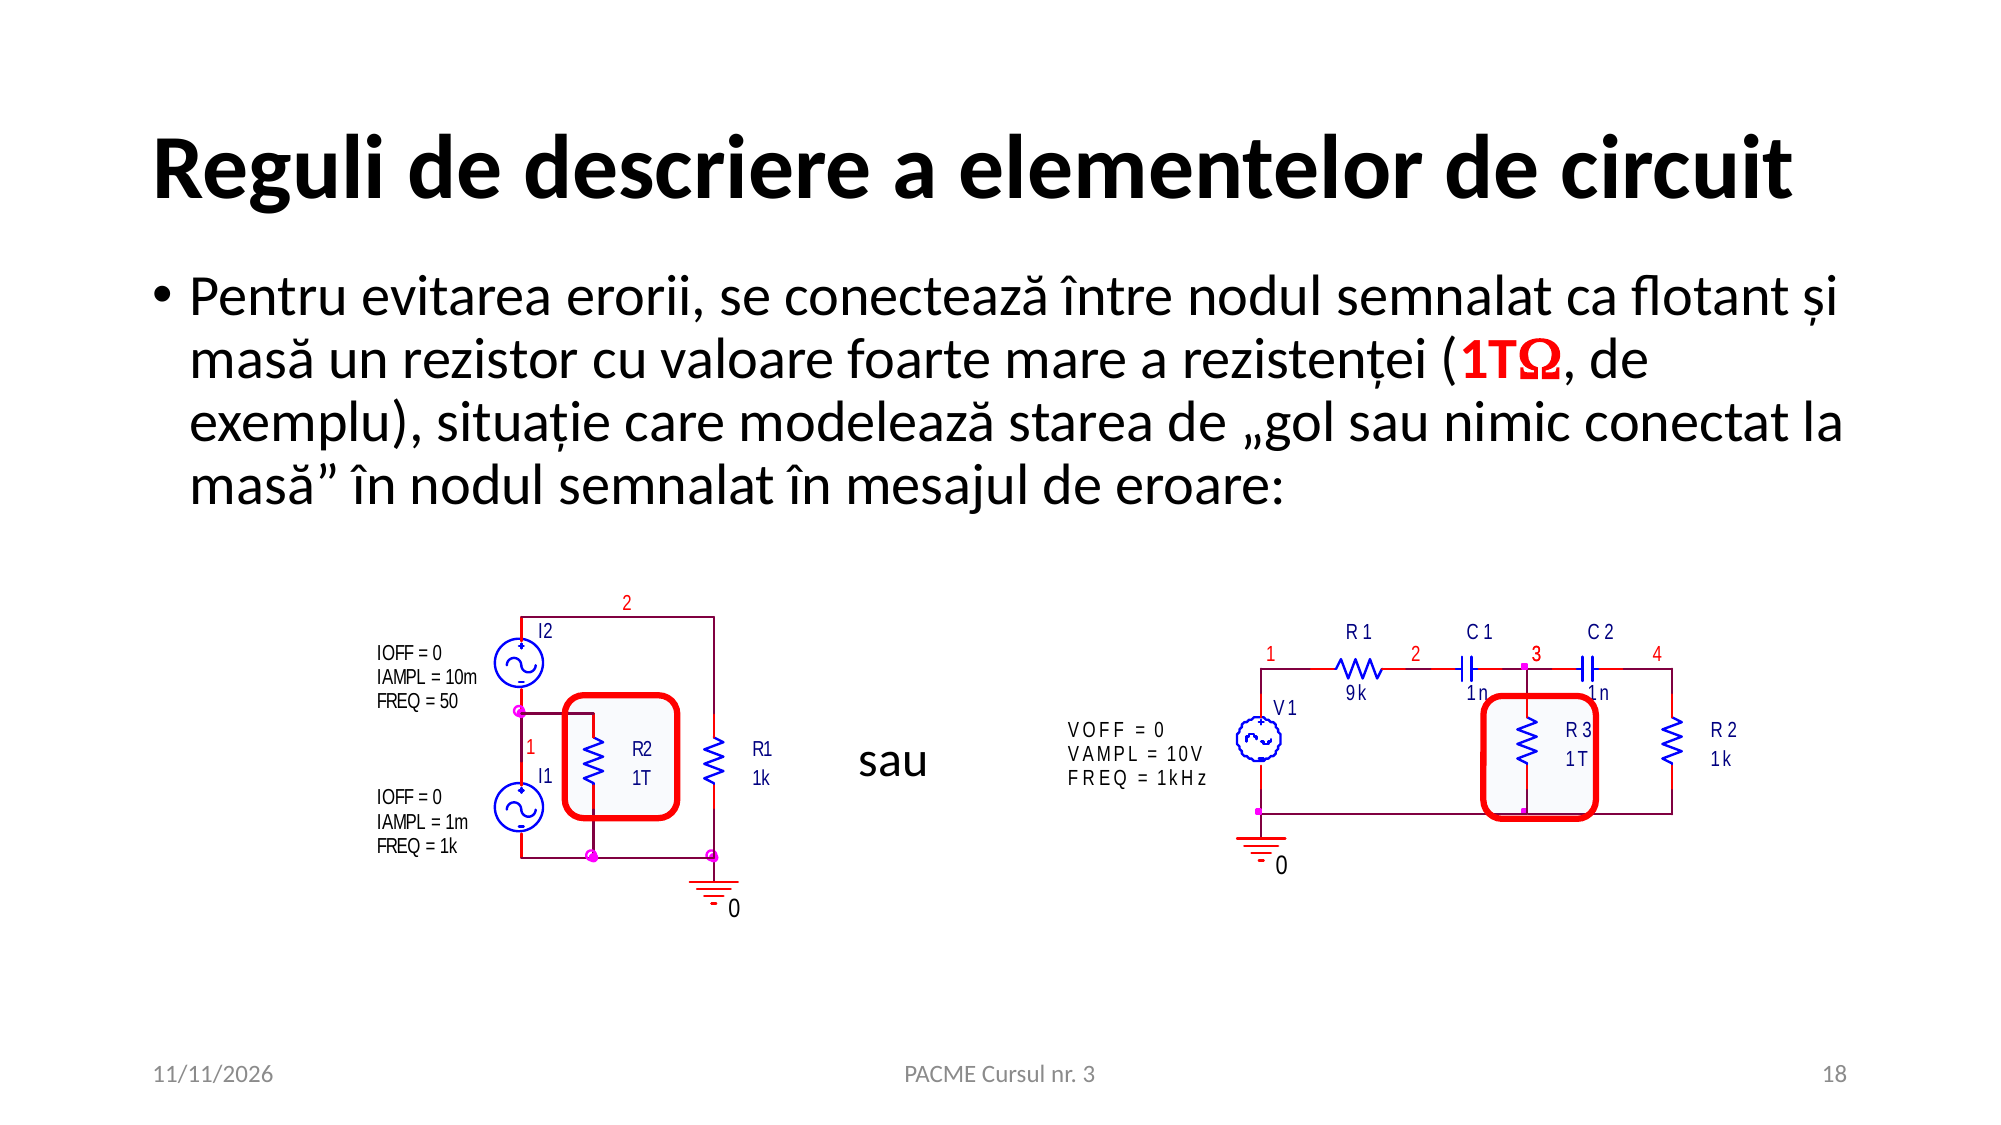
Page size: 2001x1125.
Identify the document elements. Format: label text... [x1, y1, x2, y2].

slide_number 18 [1412, 1042, 1863, 1103]
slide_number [137, 1042, 588, 1103]
picture [1065, 617, 1747, 900]
title Reguli de descriere a elementelor de circuit [137, 59, 1863, 257]
footer PACME Cursul nr. 3 [662, 1042, 1338, 1103]
text_box sau [844, 719, 945, 795]
picture [374, 568, 784, 942]
list Pentru evitarea erorii, se conectează între nodul semnalat ca flotant şi masă un rezistor cu valoare foarte mare a rezistenței (1T, de exemplu), situație care modelează starea de „gol sau nimic conectat la masă” în nodul semnalat în mesajul de eroare: [137, 257, 1863, 1057]
